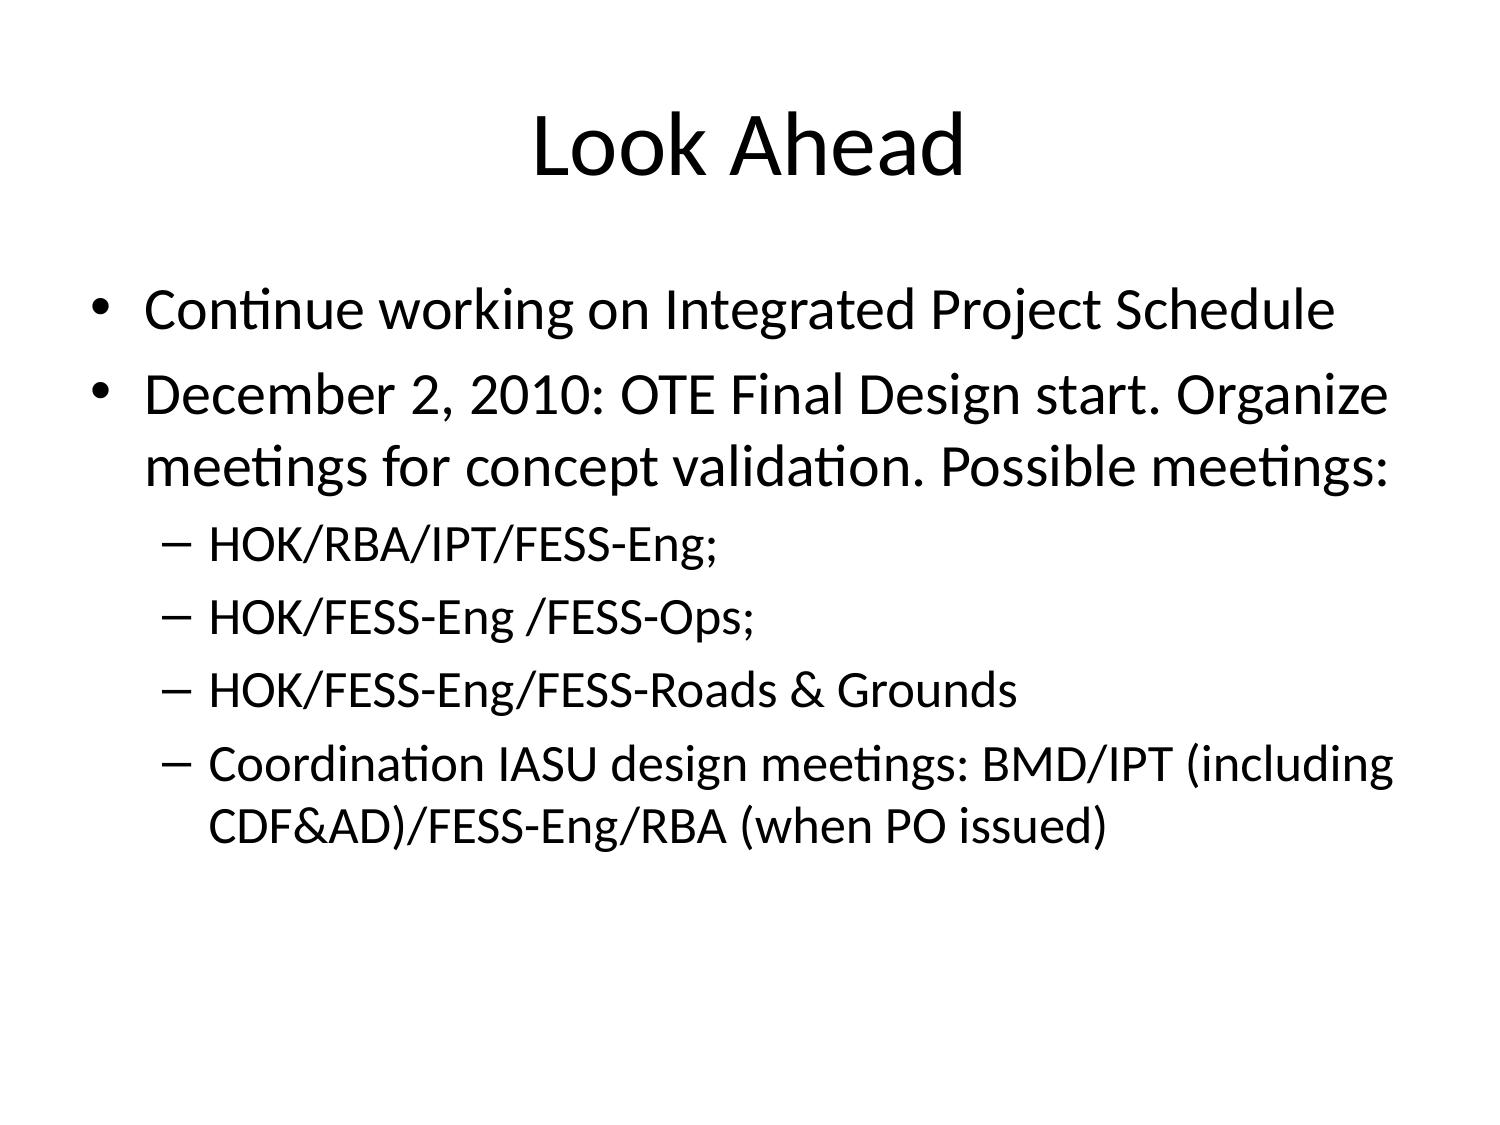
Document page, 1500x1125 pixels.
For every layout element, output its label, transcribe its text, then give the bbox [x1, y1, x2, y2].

list Continue working on Integrated Project Schedule December 2, 2010: OTE Final Design start. Organize meetings for concept validation. Possible meetings: HOK/RBA/IPT/FESS-Eng; HOK/FESS-Eng /FESS-Ops; HOK/FESS-Eng/FESS-Roads & Grounds Coordination IASU design meetings: BMD/IPT (including CDF&AD)/FESS-Eng/RBA (when PO issued) [75, 262, 1425, 1005]
title Look Ahead [75, 45, 1425, 233]
